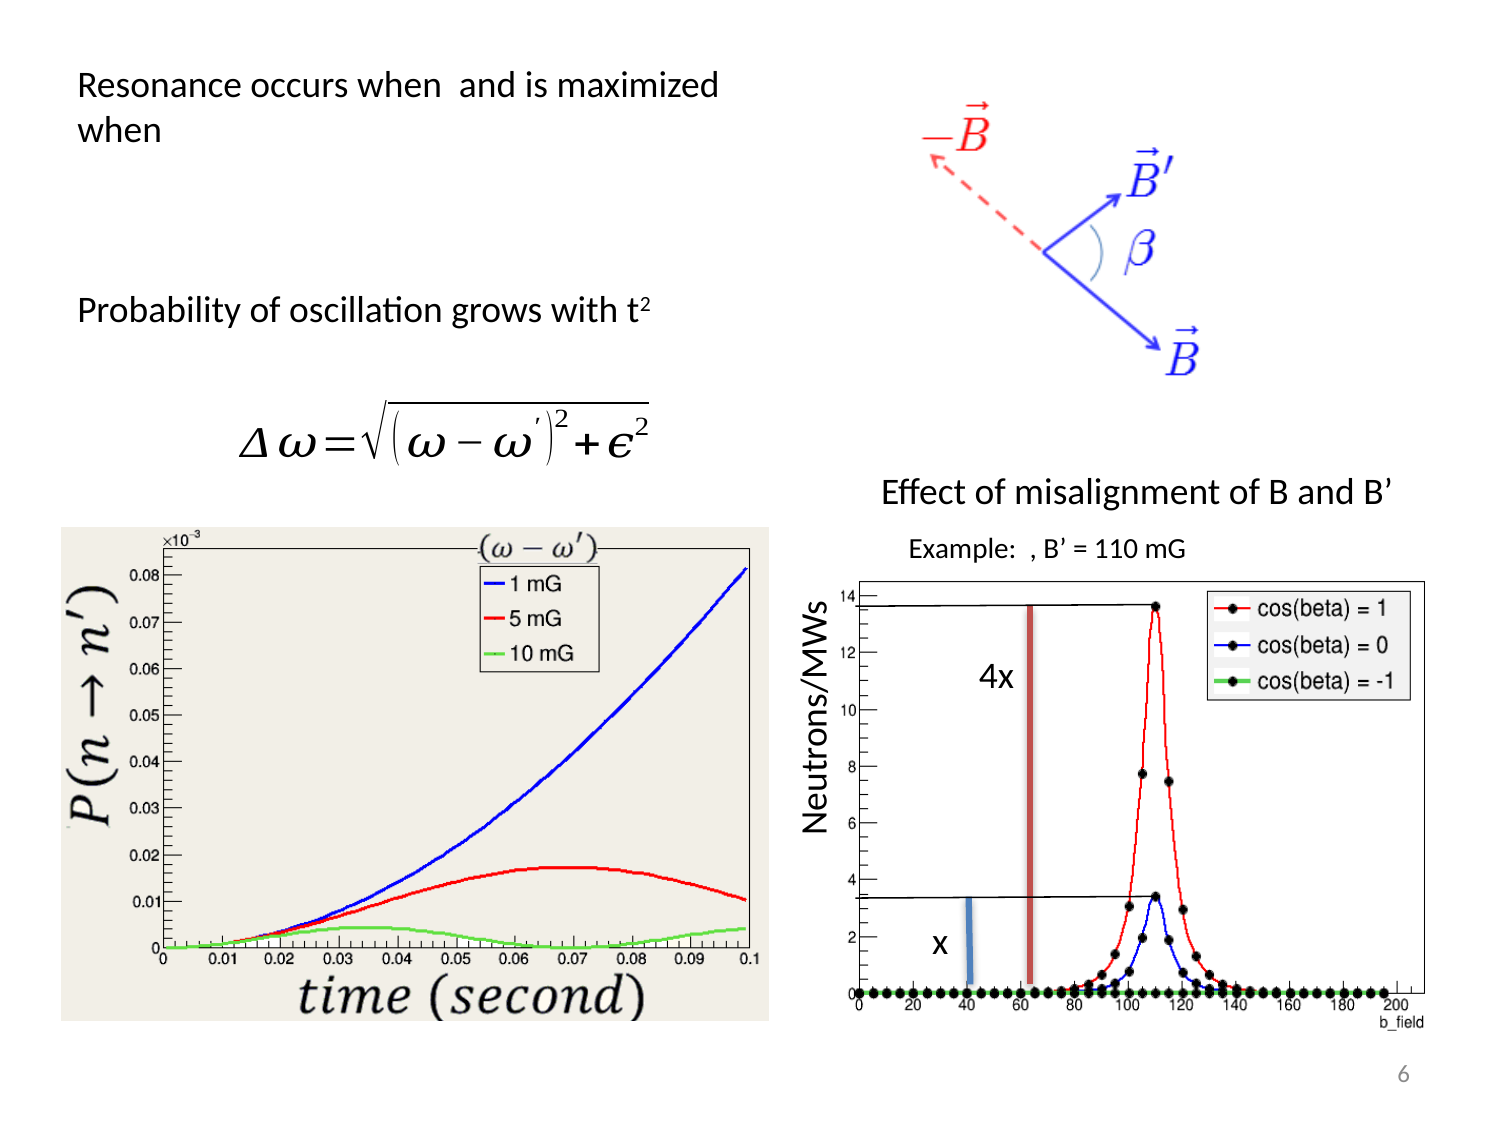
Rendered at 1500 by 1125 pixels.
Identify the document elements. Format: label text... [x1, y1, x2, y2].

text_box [781, 521, 1495, 1045]
picture [909, 74, 1234, 400]
slide_number 6 [1074, 1053, 1425, 1103]
text_box Effect of misalignment of B and B’ [866, 460, 1418, 520]
picture [61, 527, 769, 1021]
